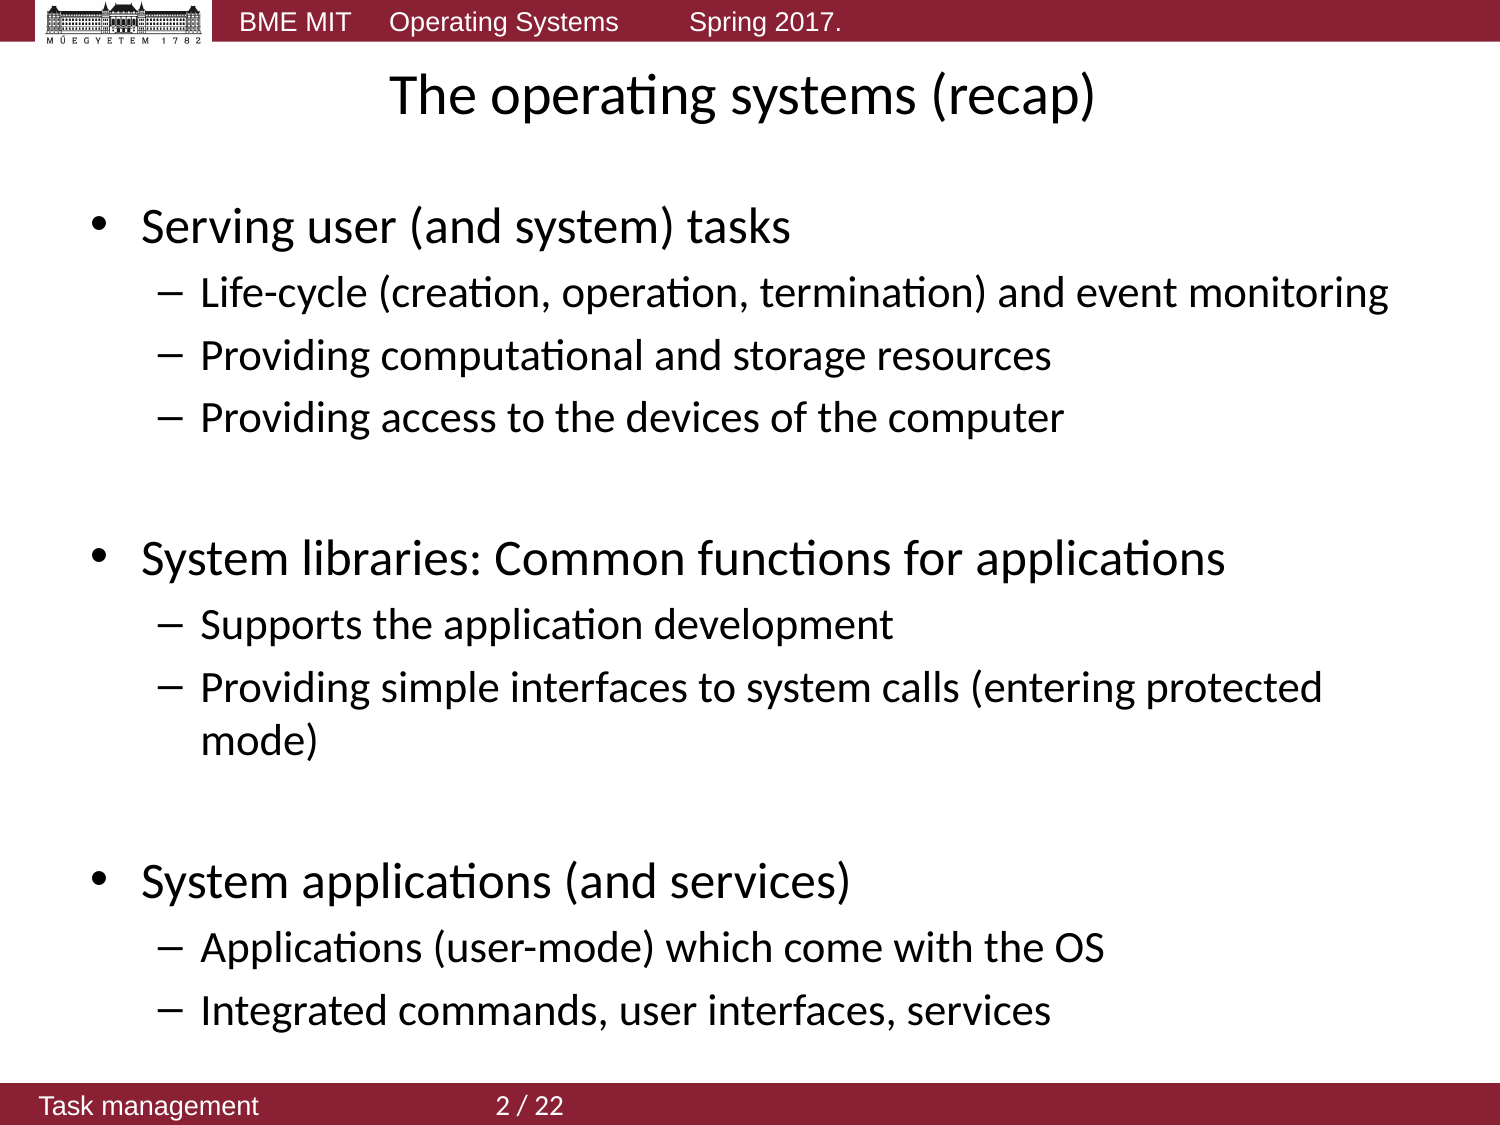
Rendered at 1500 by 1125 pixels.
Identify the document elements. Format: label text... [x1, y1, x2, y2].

title The operating systems (recap) [75, 45, 1425, 138]
picture [35, 0, 212, 51]
list Serving user (and system) tasks Life-cycle (creation, operation, termination) and event monitoring Providing computational and storage resources Providing access to the devices of the computer System libraries: Common functions for applications Supports the application development Providing simple interfaces to system calls (entering protected mode) System applications (and services) Applications (user-mode) which come with the OS Integrated commands, user interfaces, services [75, 184, 1425, 1059]
